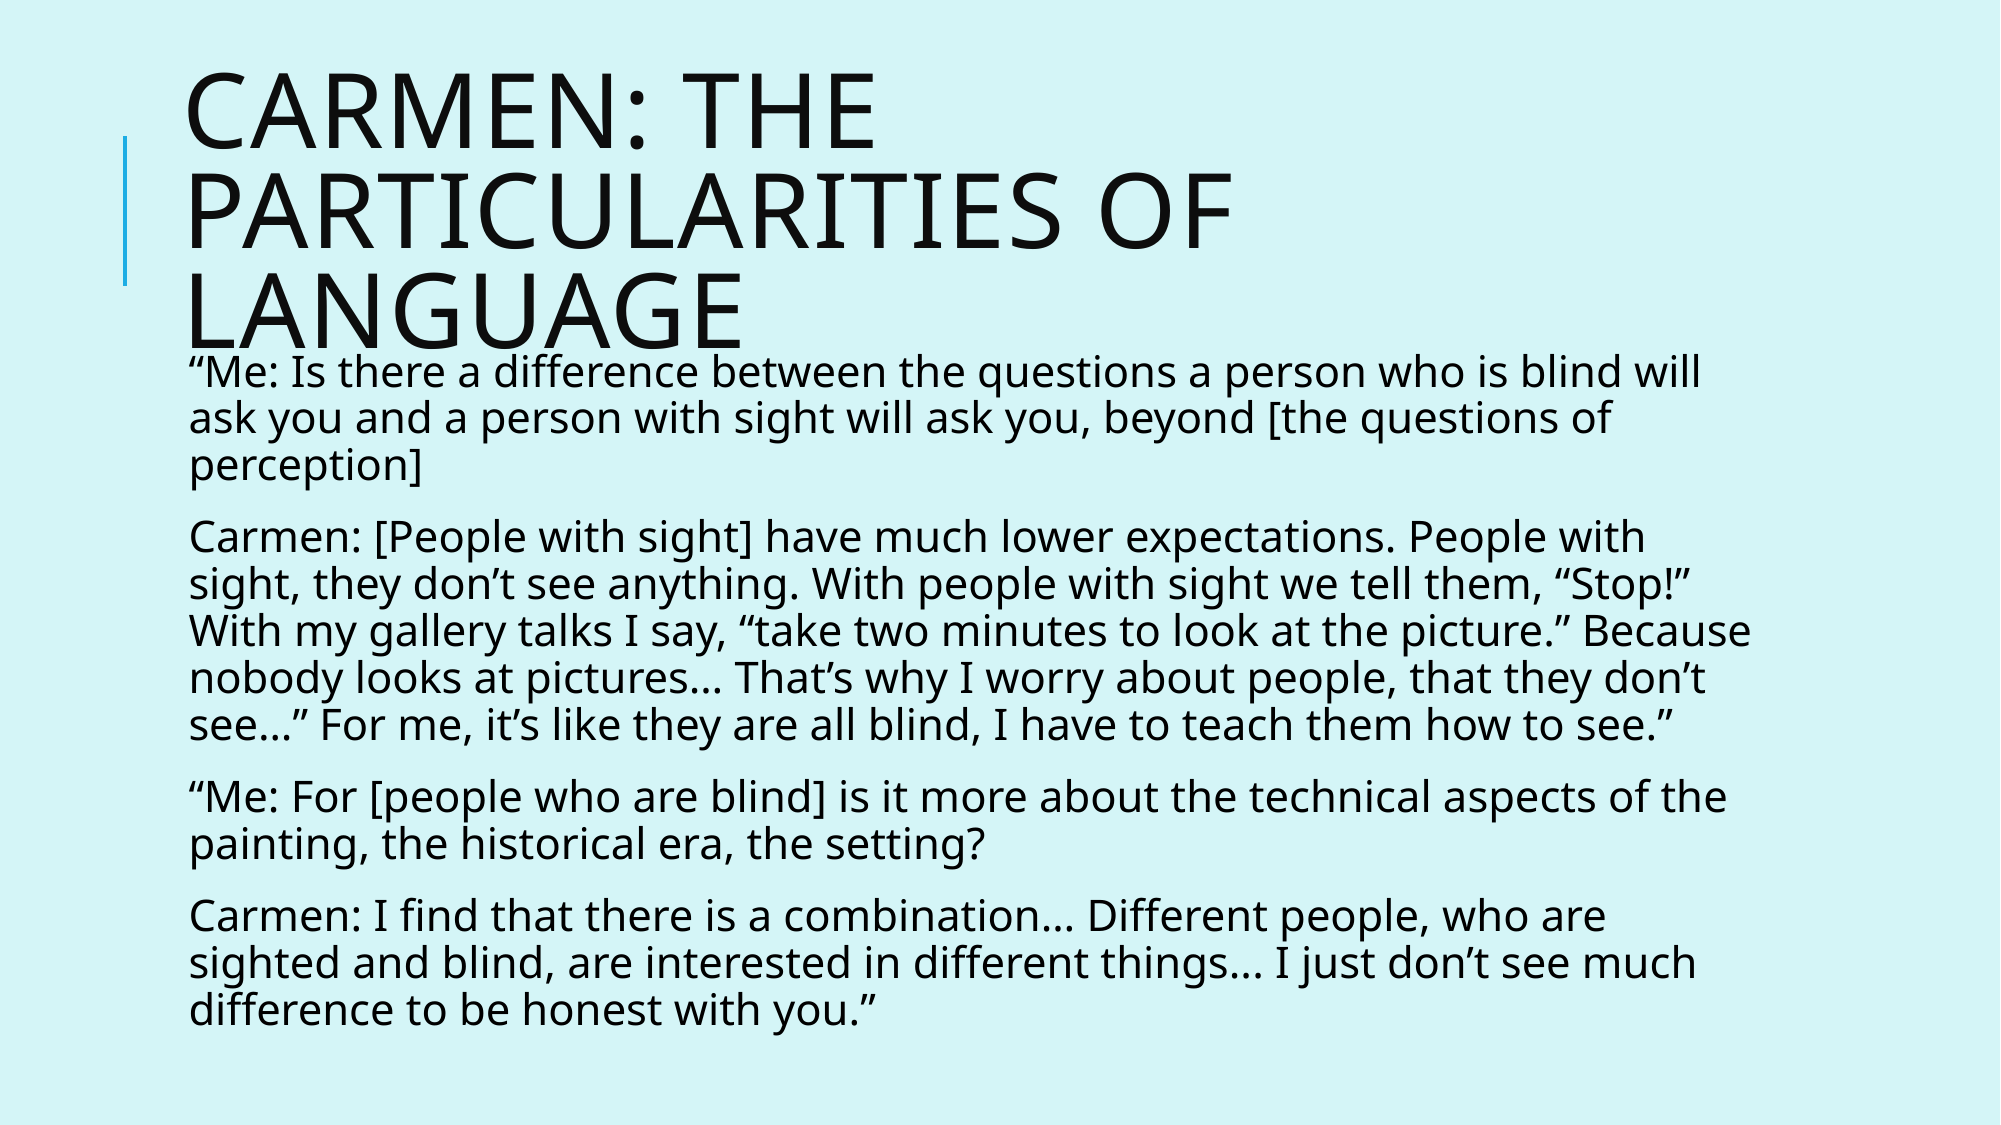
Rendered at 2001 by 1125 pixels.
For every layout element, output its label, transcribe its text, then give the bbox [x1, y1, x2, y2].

title Carmen: the particularities of language [168, 96, 1763, 341]
list “Me: Is there a difference between the questions a person who is blind will ask you and a person with sight will ask you, beyond [the questions of perception] Carmen: [People with sight] have much lower expectations. People with sight, they don’t see anything. With people with sight we tell them, “Stop!” With my gallery talks I say, “take two minutes to look at the picture.” Because nobody looks at pictures… That’s why I worry about people, that they don’t see…” For me, it’s like they are all blind, I have to teach them how to see.” “Me: For [people who are blind] is it more about the technical aspects of the painting, the historical era, the setting? Carmen: I find that there is a combination… Different people, who are sighted and blind, are interested in different things... I just don’t see much difference to be honest with you.” [168, 341, 1763, 1069]
